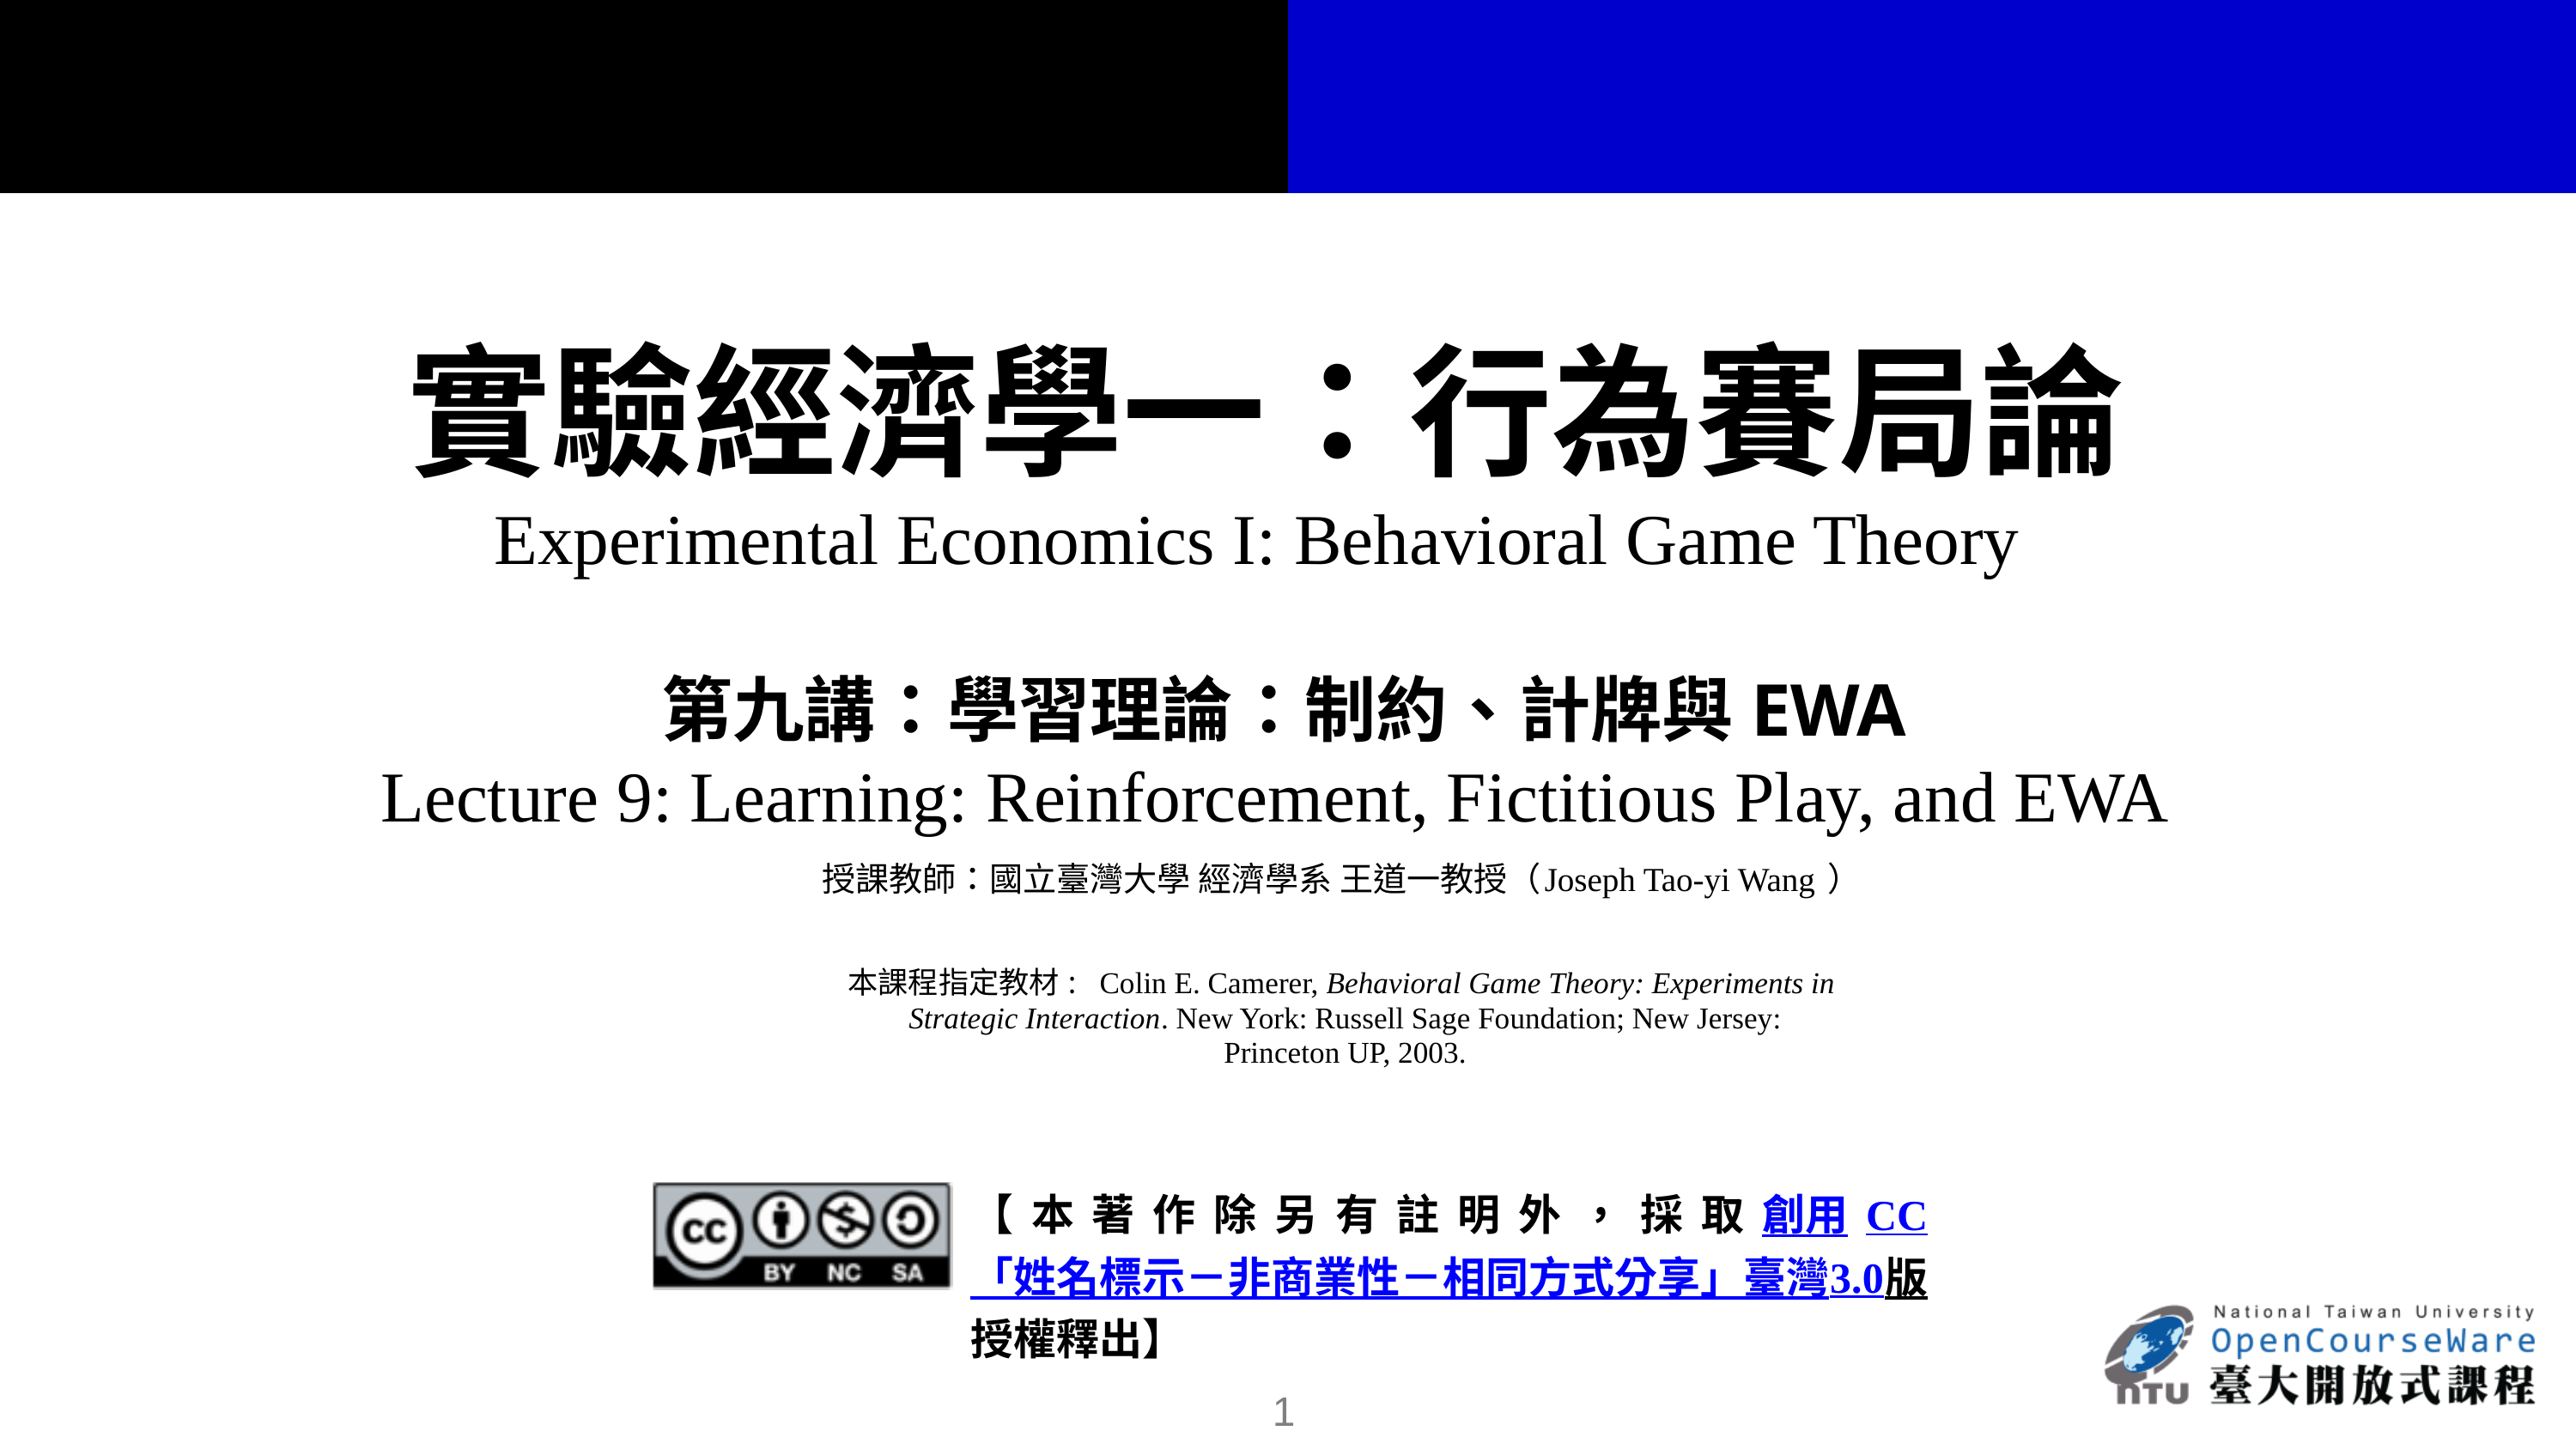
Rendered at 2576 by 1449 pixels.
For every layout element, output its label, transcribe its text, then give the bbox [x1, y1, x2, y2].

title 實驗經濟學一：行為賽局論 Experimental Economics I: Behavioral Game Theory 第九講：學習理論：制約、計牌與EWA Lecture 9: Learning: Reinforcement, Fictitious Play, and EWA [172, 423, 2361, 735]
text_box 【本著作除另有註明外，採取創用CC「姓名標示－非商業性－相同方式分享」臺灣3.0版授權釋出】 [945, 1174, 1953, 1377]
picture [652, 1181, 954, 1290]
subtitle 授課教師：國立臺灣大學 經濟學系 王道一教授（Joseph Tao-yi Wang ） 本課程指定教材: Colin E. Camerer, Behavioral Game Theory: Experiments in Strategic Interaction. New York: Russell Sage Foundation; New Jersey: Princeton UP, 2003. [429, 852, 2254, 1084]
picture [2070, 1282, 2570, 1430]
